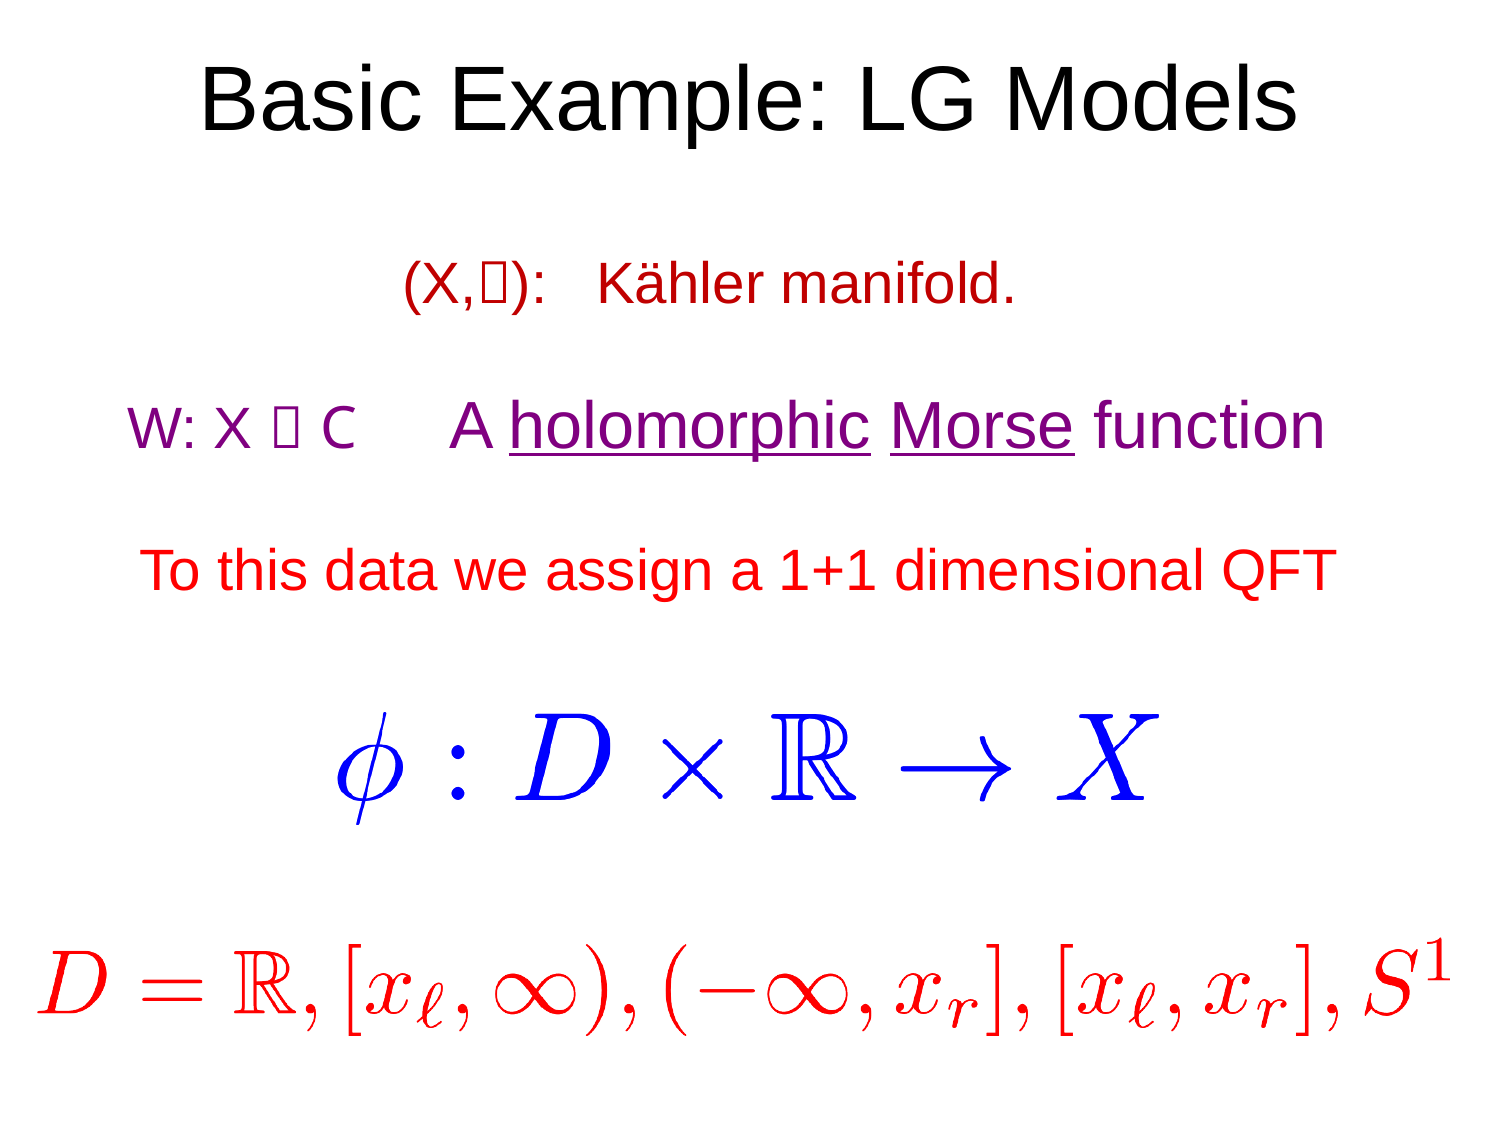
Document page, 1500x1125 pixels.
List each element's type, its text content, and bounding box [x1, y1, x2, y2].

picture [337, 712, 1159, 826]
text_box W: X  C A holomorphic Morse function [112, 374, 1500, 470]
text_box (X,): Kähler manifold. [387, 237, 1500, 323]
text_box To this data we assign a 1+1 dimensional QFT [125, 525, 1500, 610]
picture [37, 937, 1451, 1036]
title Basic Example: LG Models [0, 0, 1500, 188]
